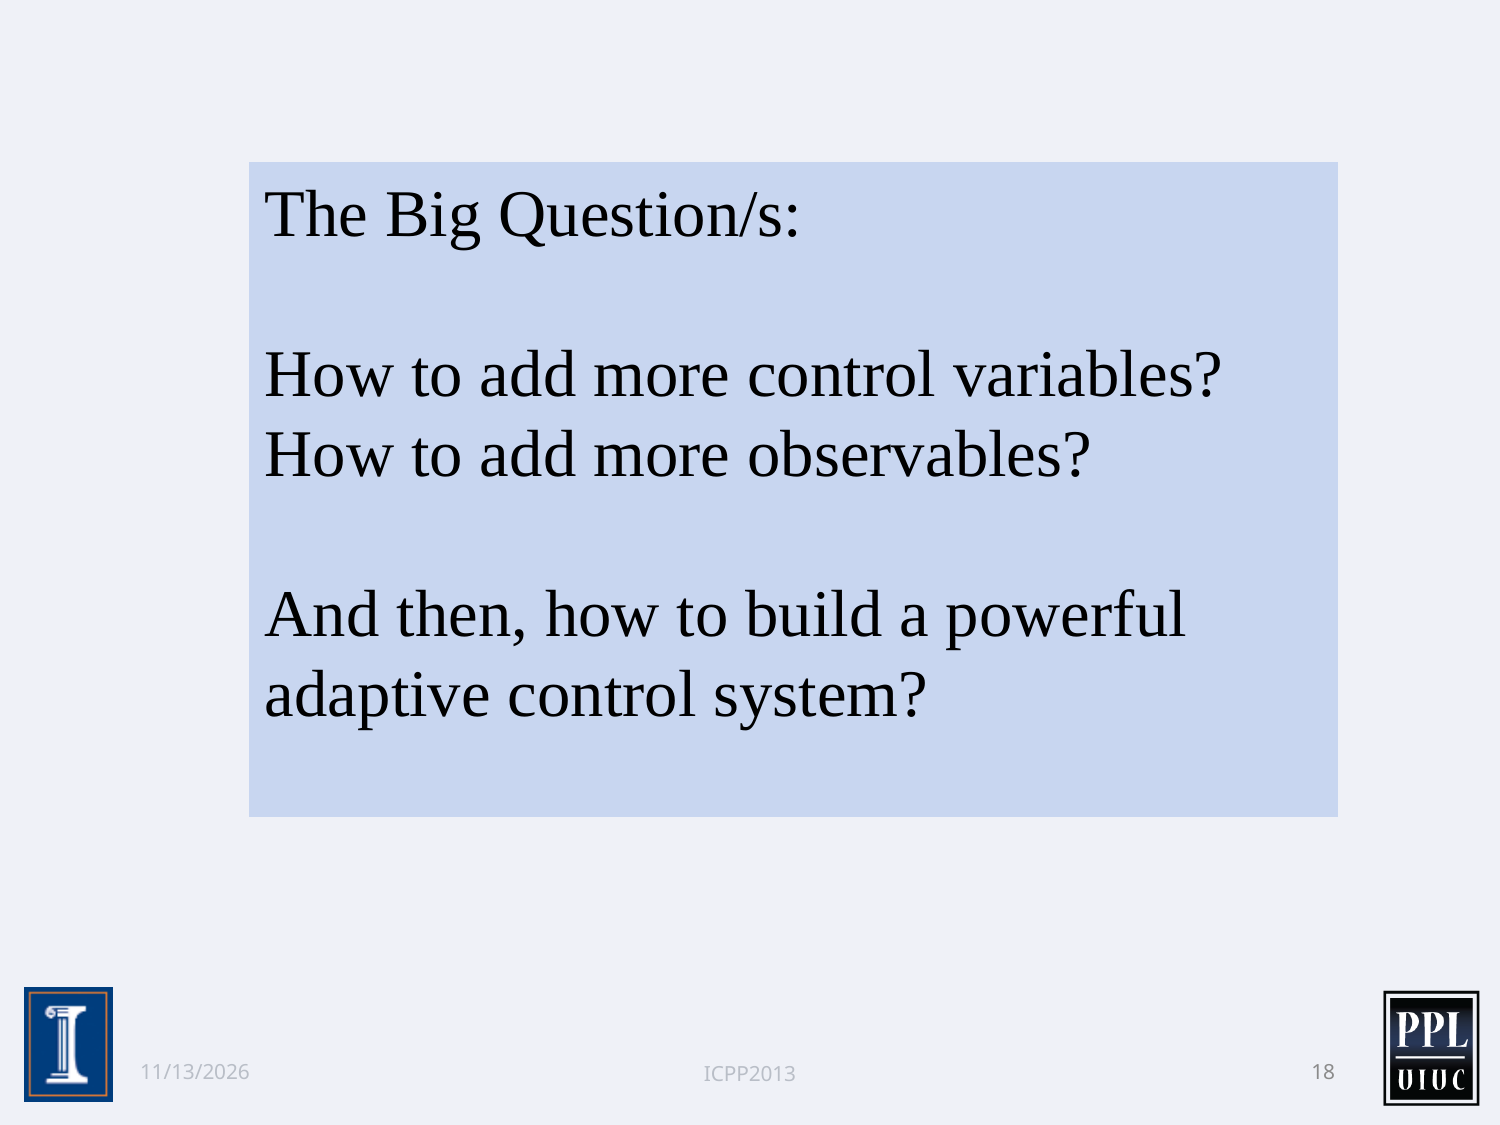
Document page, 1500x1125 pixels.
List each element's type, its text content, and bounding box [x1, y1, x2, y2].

footer ICPP2013 [512, 1042, 988, 1103]
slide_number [125, 1042, 425, 1103]
picture [1374, 982, 1487, 1113]
slide_number 18 [1074, 1042, 1350, 1103]
text_box The Big Question/s: How to add more control variables? How to add more observables? And then, how to build a powerful adaptive control system? [249, 162, 1338, 817]
picture [24, 987, 113, 1102]
